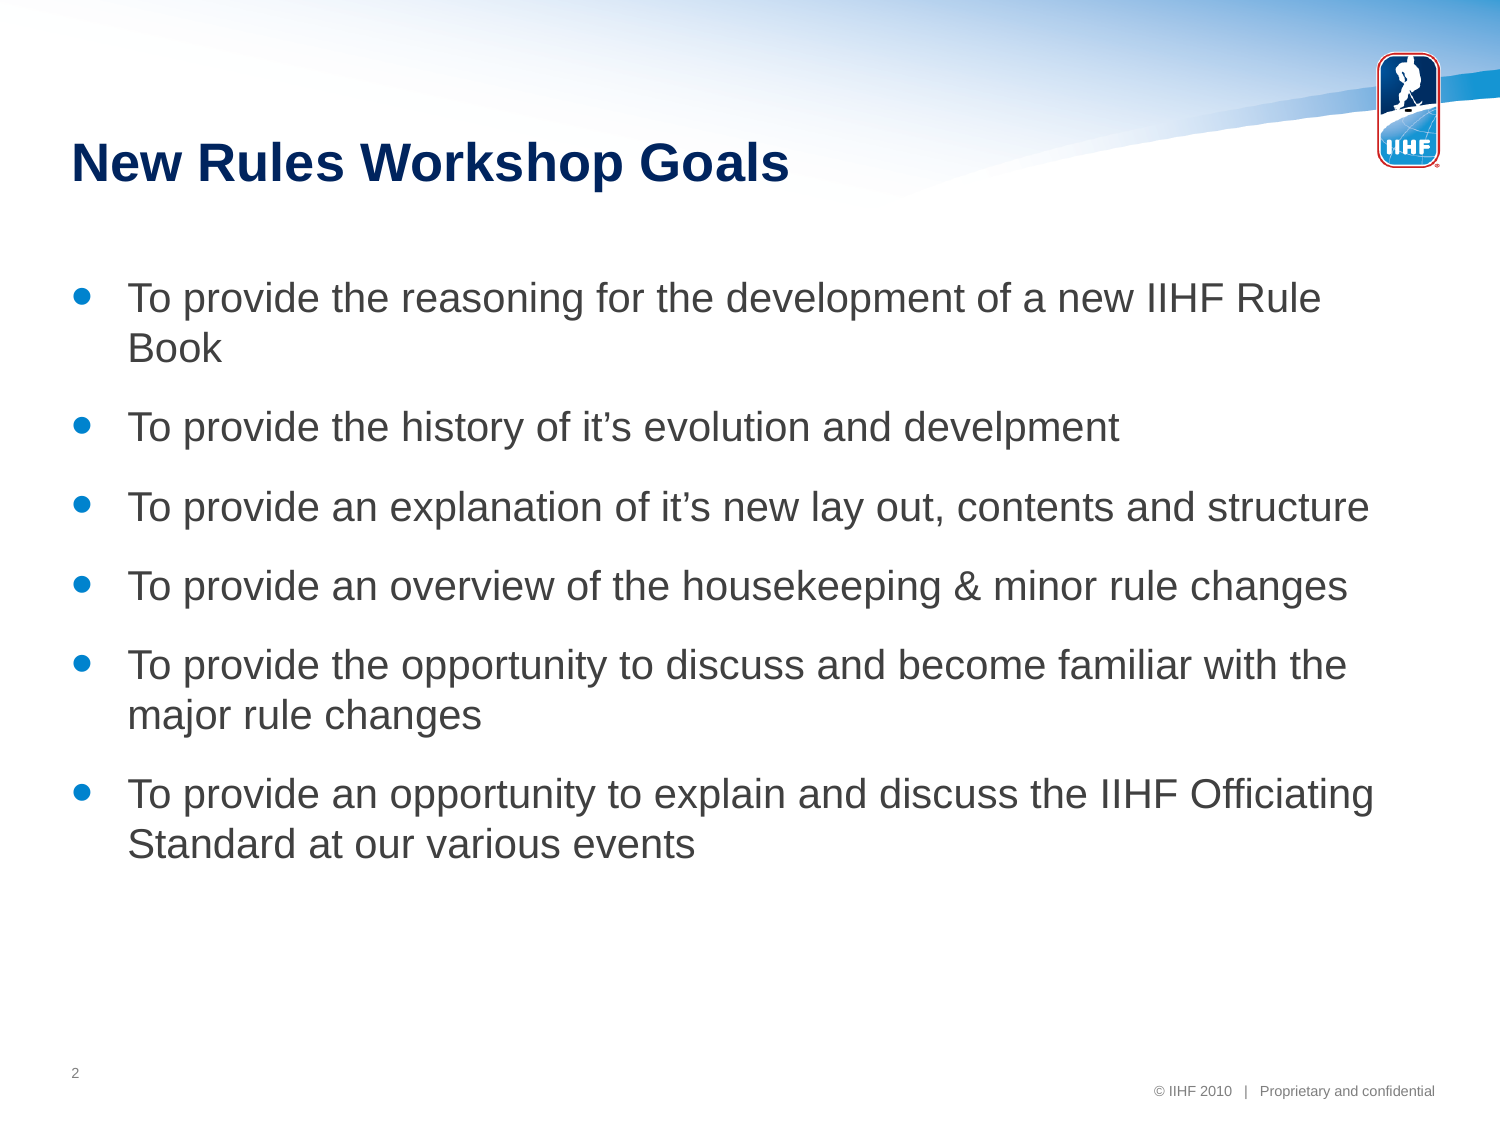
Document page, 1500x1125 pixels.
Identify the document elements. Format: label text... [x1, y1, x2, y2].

title New Rules Workshop Goals [70, 62, 1378, 178]
list To provide the reasoning for the development of a new IIHF Rule Book To provide the history of it’s evolution and develpment To provide an explanation of it’s new lay out, contents and structure To provide an overview of the housekeeping & minor rule changes To provide the opportunity to discuss and become familiar with the major rule changes To provide an opportunity to explain and discuss the IIHF Officiating Standard at our various events [70, 191, 1378, 853]
picture [0, 0, 1500, 1125]
slide_number 2 [56, 1043, 407, 1104]
